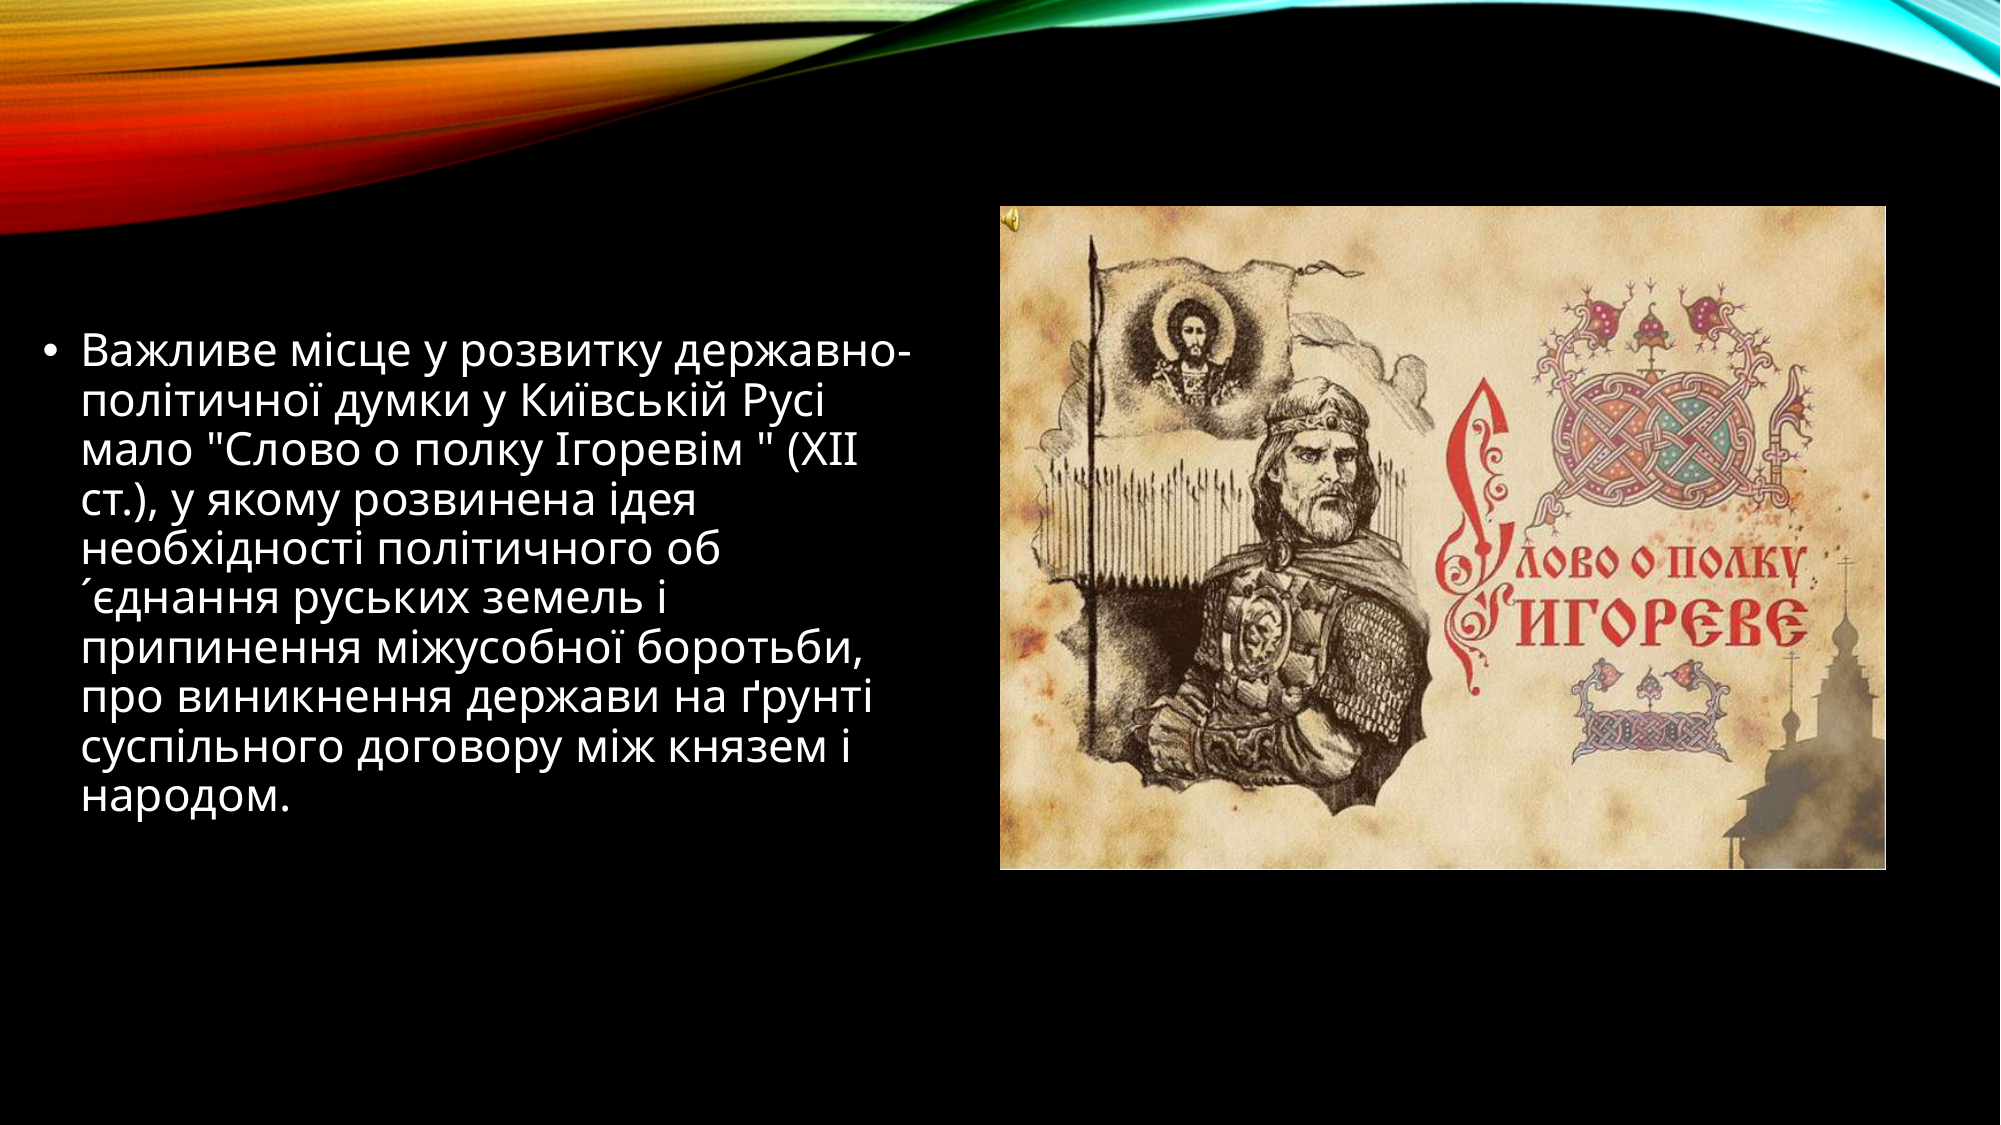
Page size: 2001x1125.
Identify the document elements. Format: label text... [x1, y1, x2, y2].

list Важливе місце у розвитку державно-політичної думки у Київській Русі мало "Слово о полку Ігоревім " (XII ст.), у якому розвинена ідея необхідності політичного об´єднання руських земель і припинення міжусобної боротьби, про виникнення держави на ґрунті суспільного договору між князем і народом. [27, 319, 936, 1125]
picture [0, 0, 2000, 871]
